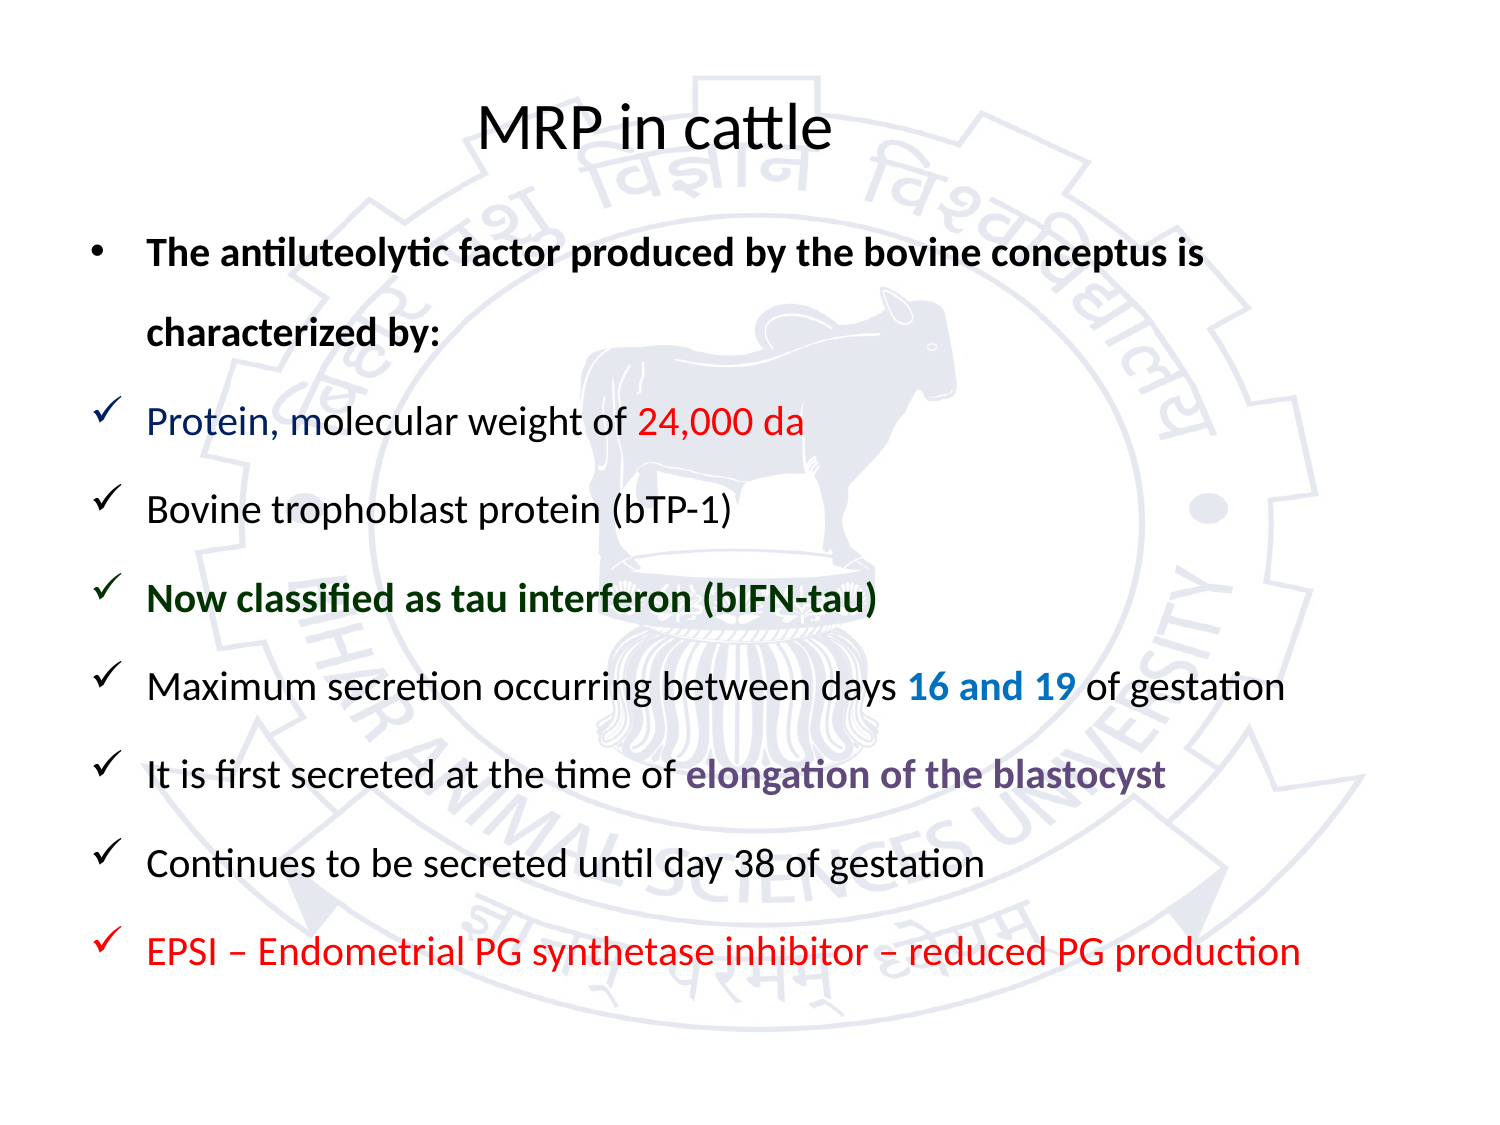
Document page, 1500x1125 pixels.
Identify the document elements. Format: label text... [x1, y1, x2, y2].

list The antiluteolytic factor produced by the bovine conceptus is characterized by: Protein, molecular weight of 24,000 da Bovine trophoblast protein (bTP-1) Now classified as tau interferon (bIFN-tau) Maximum secretion occurring between days 16 and 19 of gestation It is first secreted at the time of elongation of the blastocyst Continues to be secreted until day 38 of gestation EPSI – Endometrial PG synthetase inhibitor – reduced PG production [75, 187, 1425, 1005]
title MRP in cattle [137, 45, 1188, 187]
